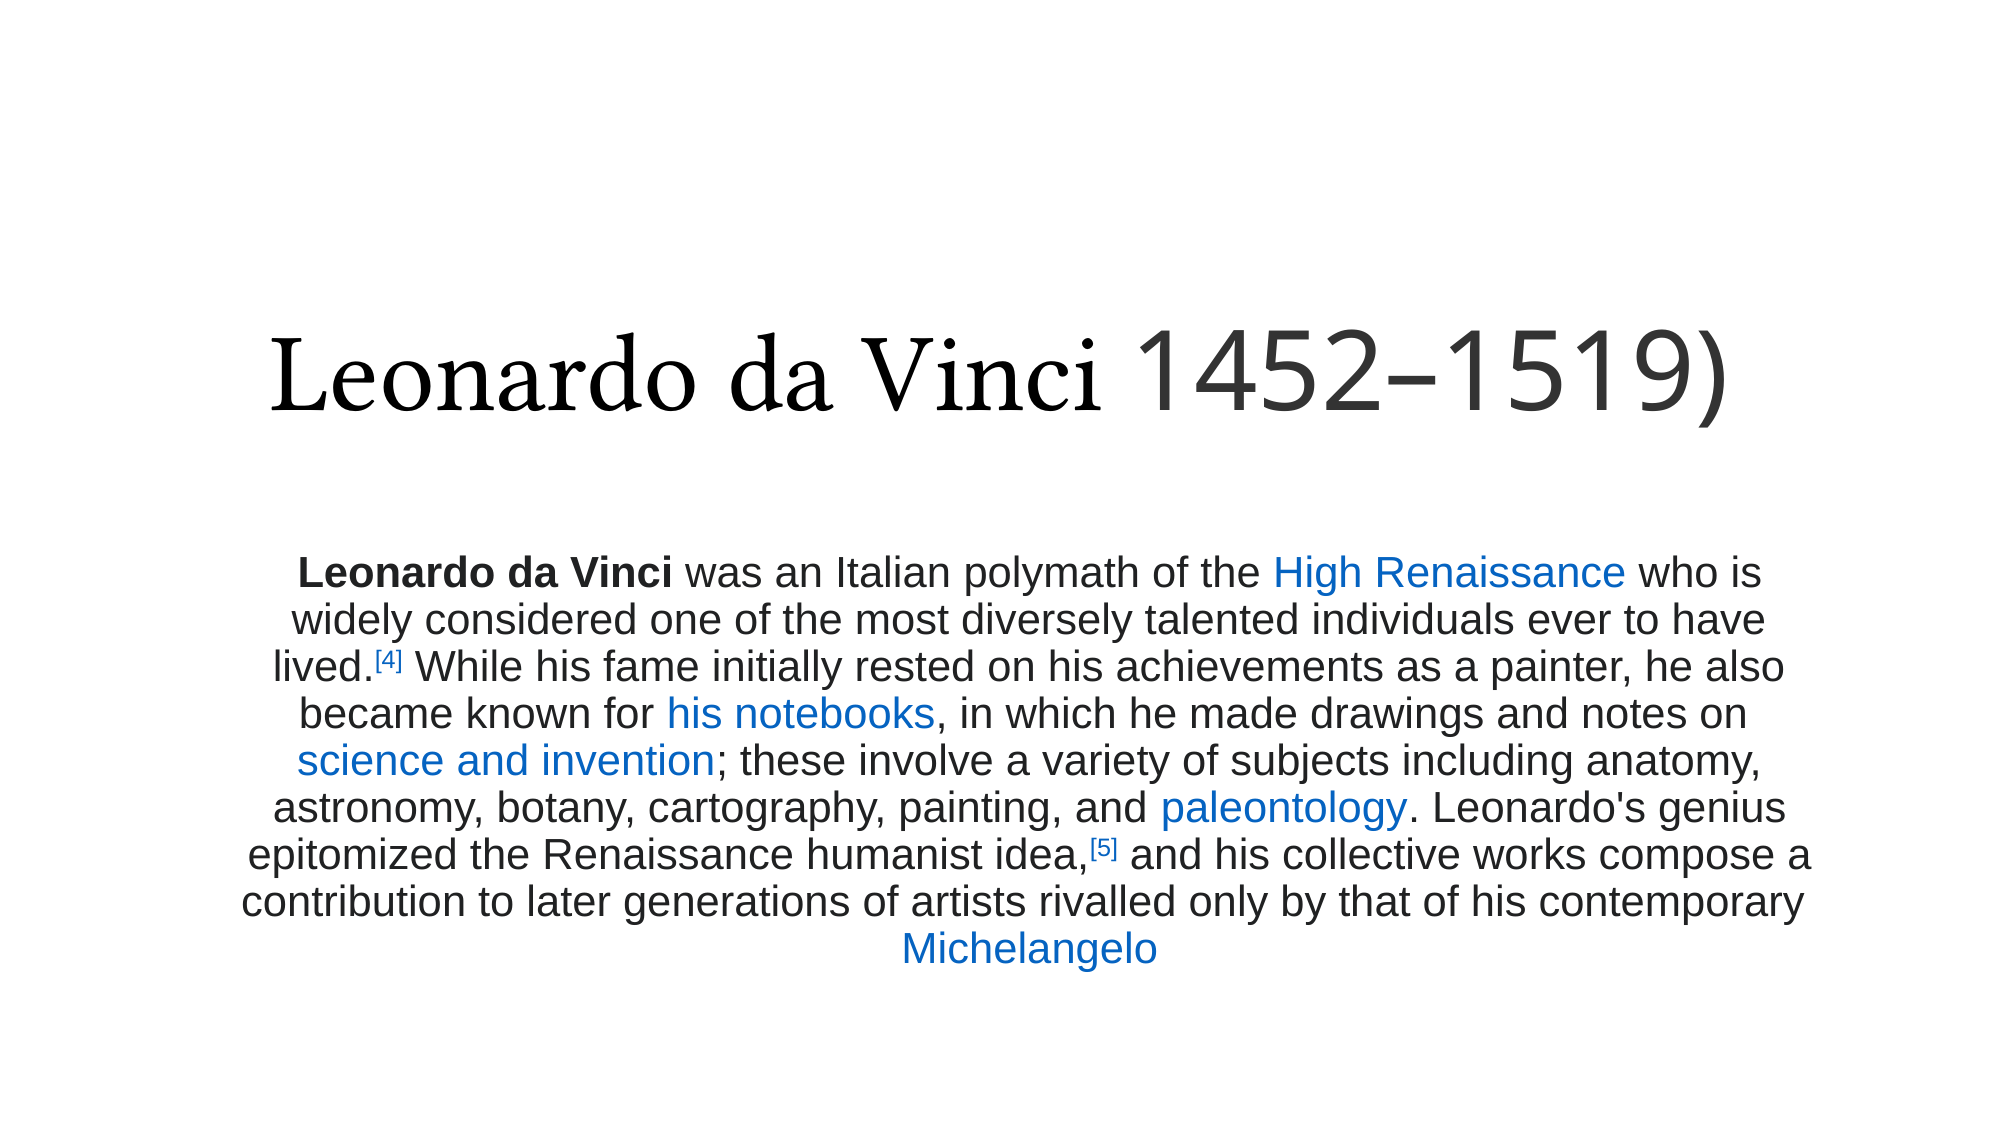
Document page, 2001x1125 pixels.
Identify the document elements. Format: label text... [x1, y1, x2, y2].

subtitle Leonardo da Vinci was an Italian polymath of the High Renaissance who is widely considered one of the most diversely talented individuals ever to have lived.[4] While his fame initially rested on his achievements as a painter, he also became known for his notebooks, in which he made drawings and notes on science and invention; these involve a variety of subjects including anatomy, astronomy, botany, cartography, painting, and paleontology. Leonardo's genius epitomized the Renaissance humanist idea,[5] and his collective works compose a contribution to later generations of artists rivalled only by that of his contemporary Michelangelo [223, 542, 1836, 983]
title Leonardo da Vinci 1452–1519) [249, 184, 1750, 542]
